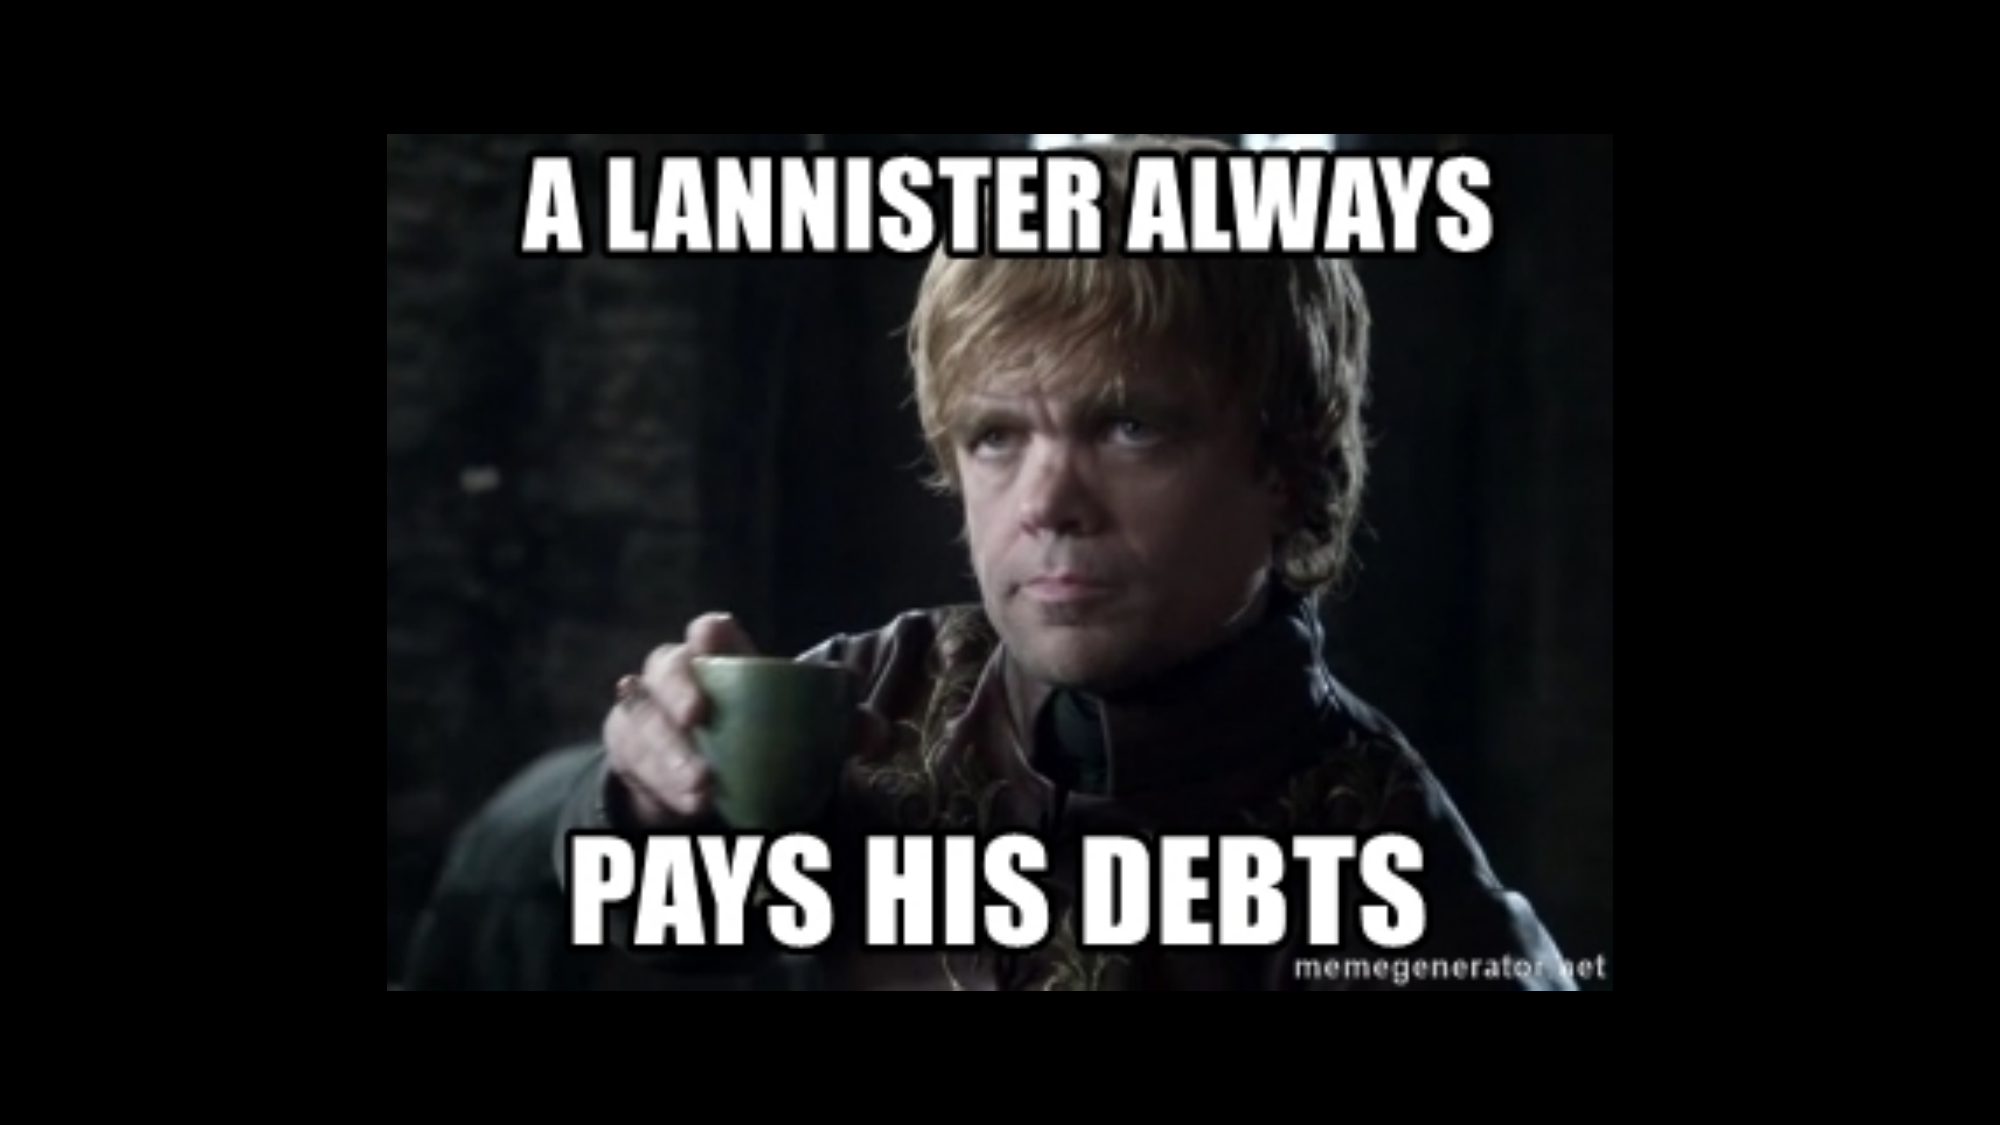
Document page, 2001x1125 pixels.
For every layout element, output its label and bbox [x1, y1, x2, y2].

picture [387, 134, 1613, 991]
